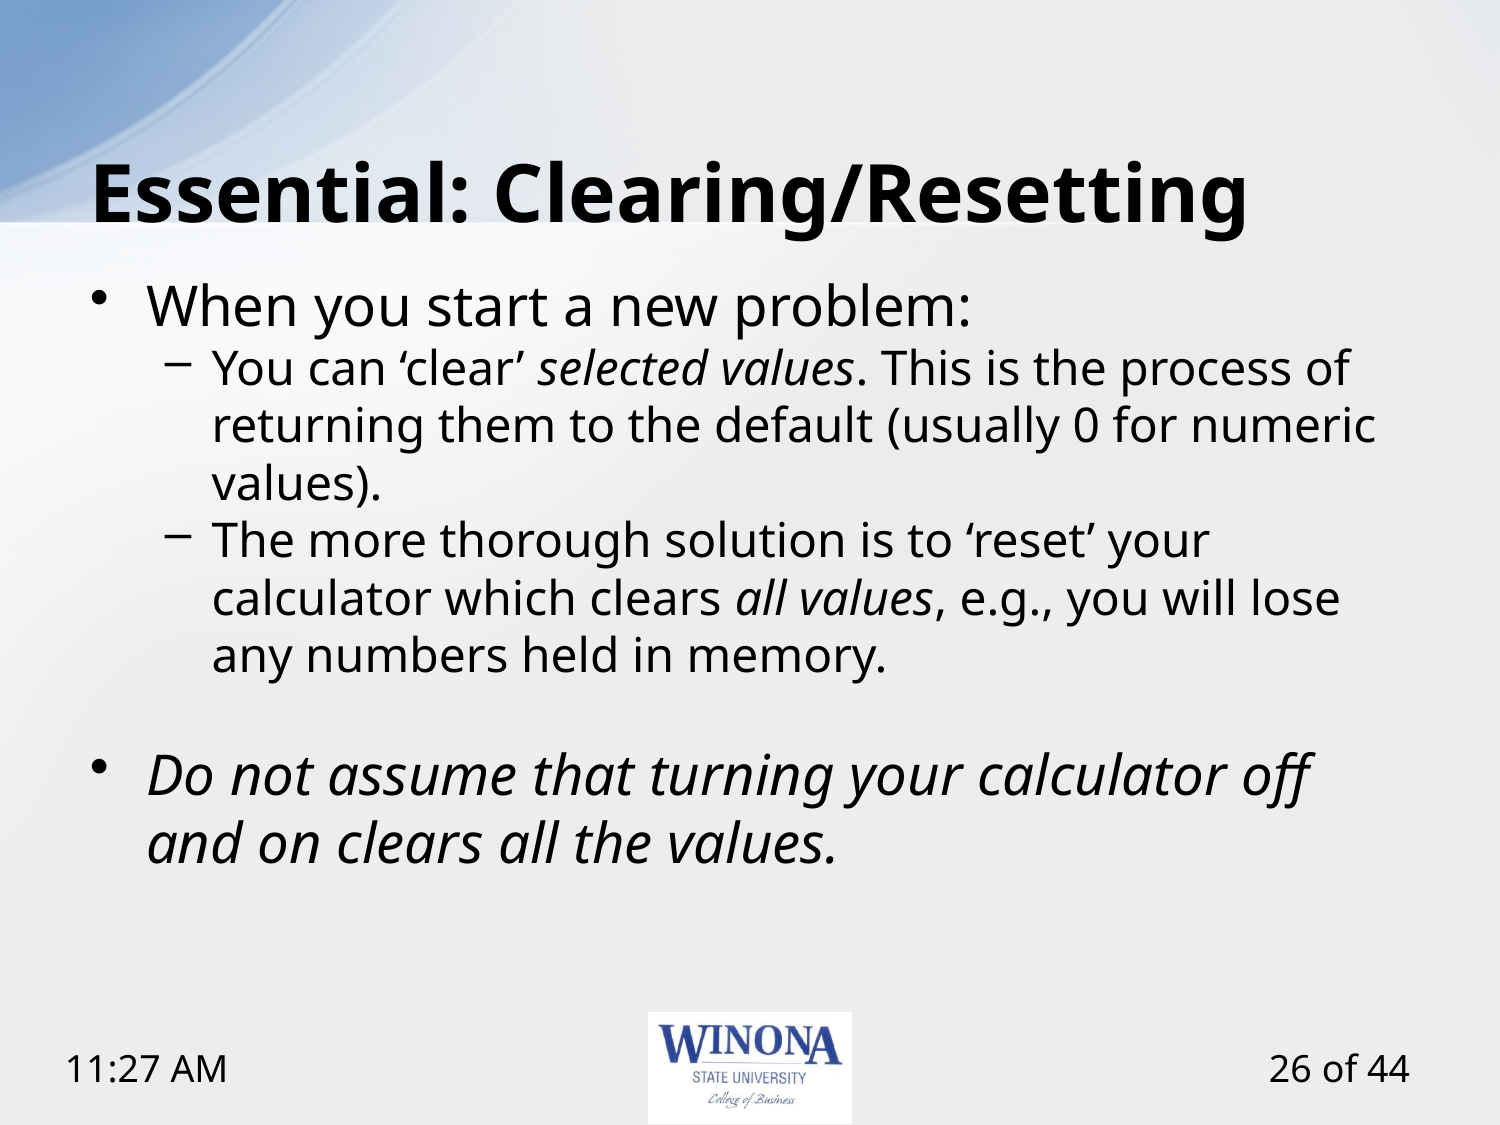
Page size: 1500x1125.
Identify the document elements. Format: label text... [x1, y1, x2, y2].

picture [0, 0, 1500, 1125]
title Essential: Clearing/Resetting [75, 58, 1425, 247]
list When you start a new problem: You can ‘clear’ selected values. This is the process of returning them to the default (usually 0 for numeric values). The more thorough solution is to ‘reset’ your calculator which clears all values, e.g., you will lose any numbers held in memory. Do not assume that turning your calculator off and on clears all the values. [75, 262, 1425, 1005]
